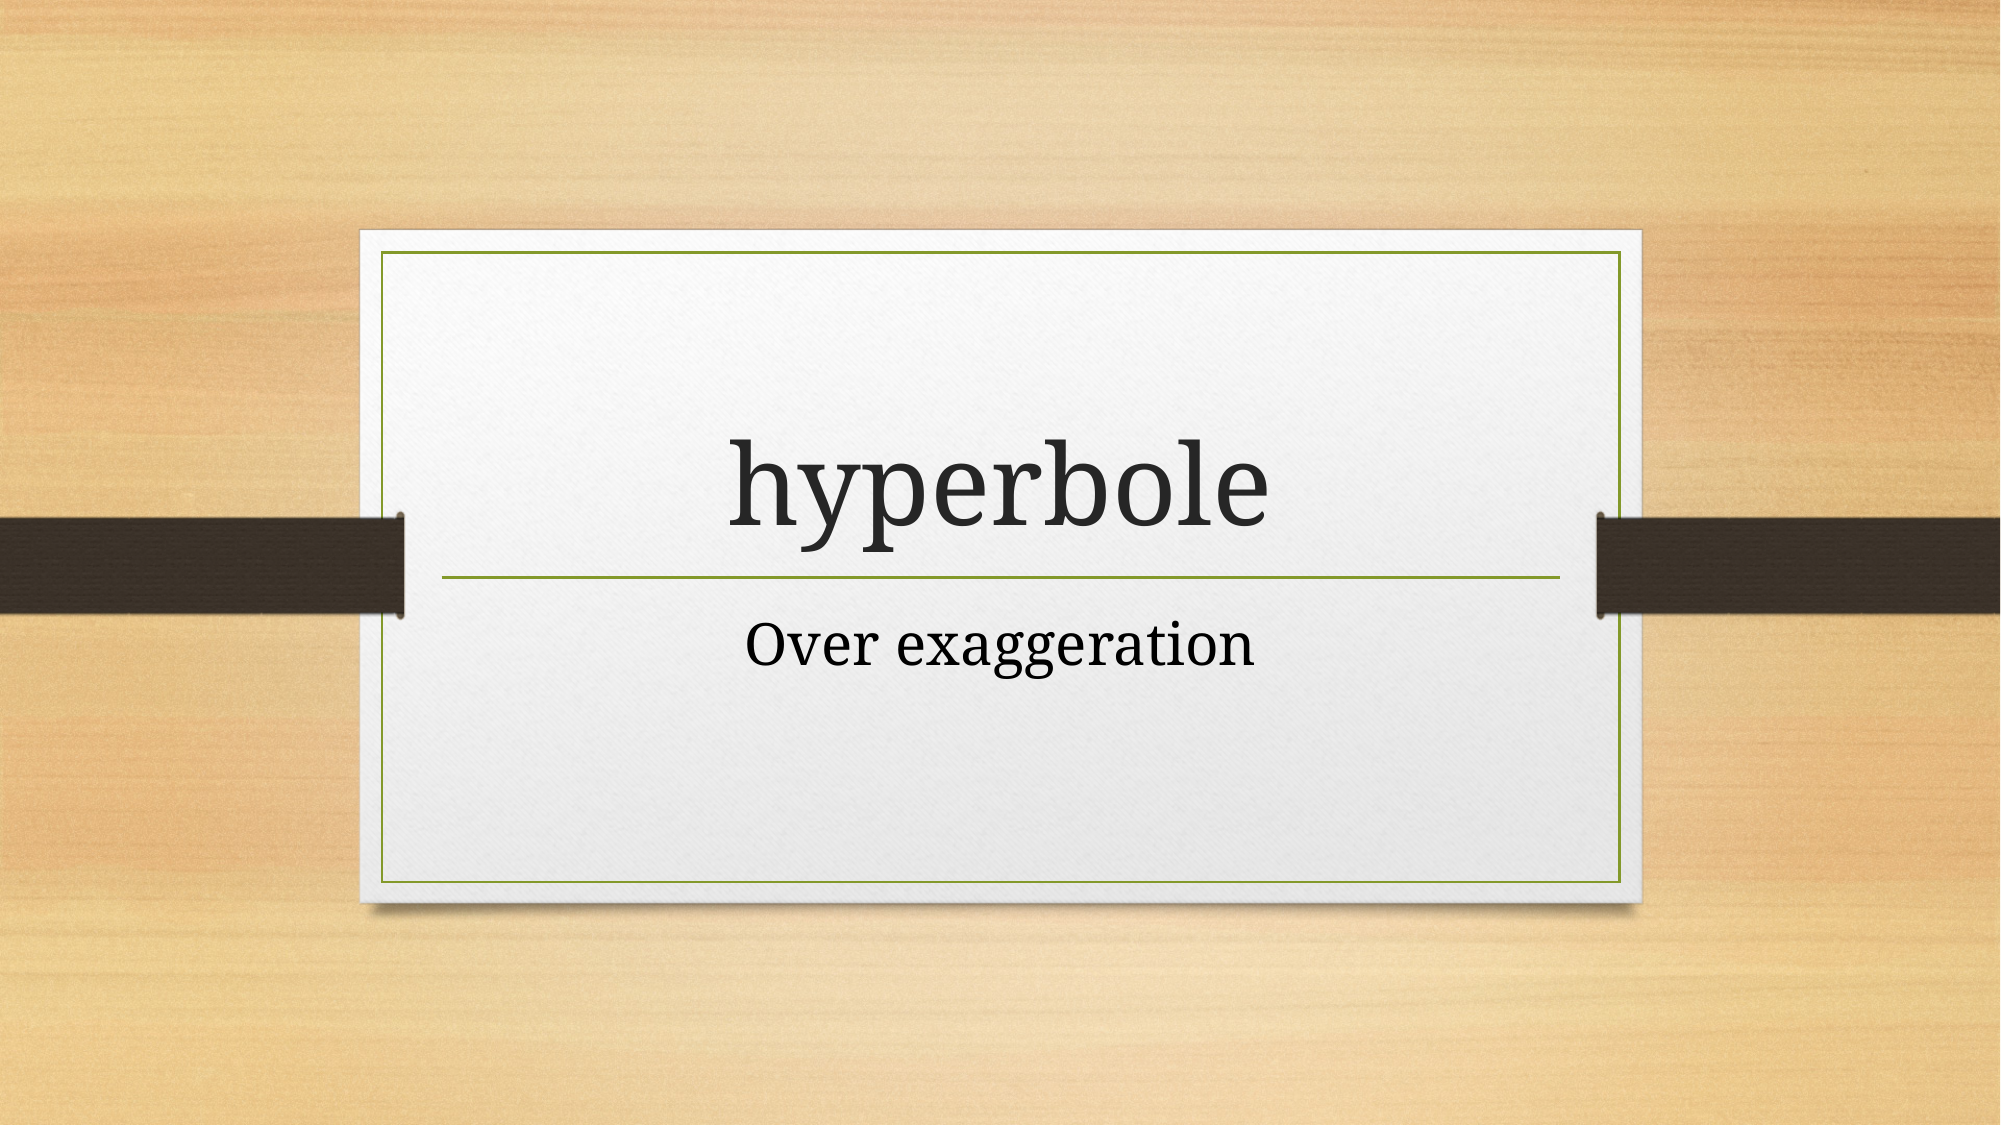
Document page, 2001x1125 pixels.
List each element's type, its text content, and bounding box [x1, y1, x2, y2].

subtitle Over exaggeration [441, 600, 1560, 817]
title hyperbole [441, 306, 1560, 556]
picture [0, 0, 2001, 1125]
